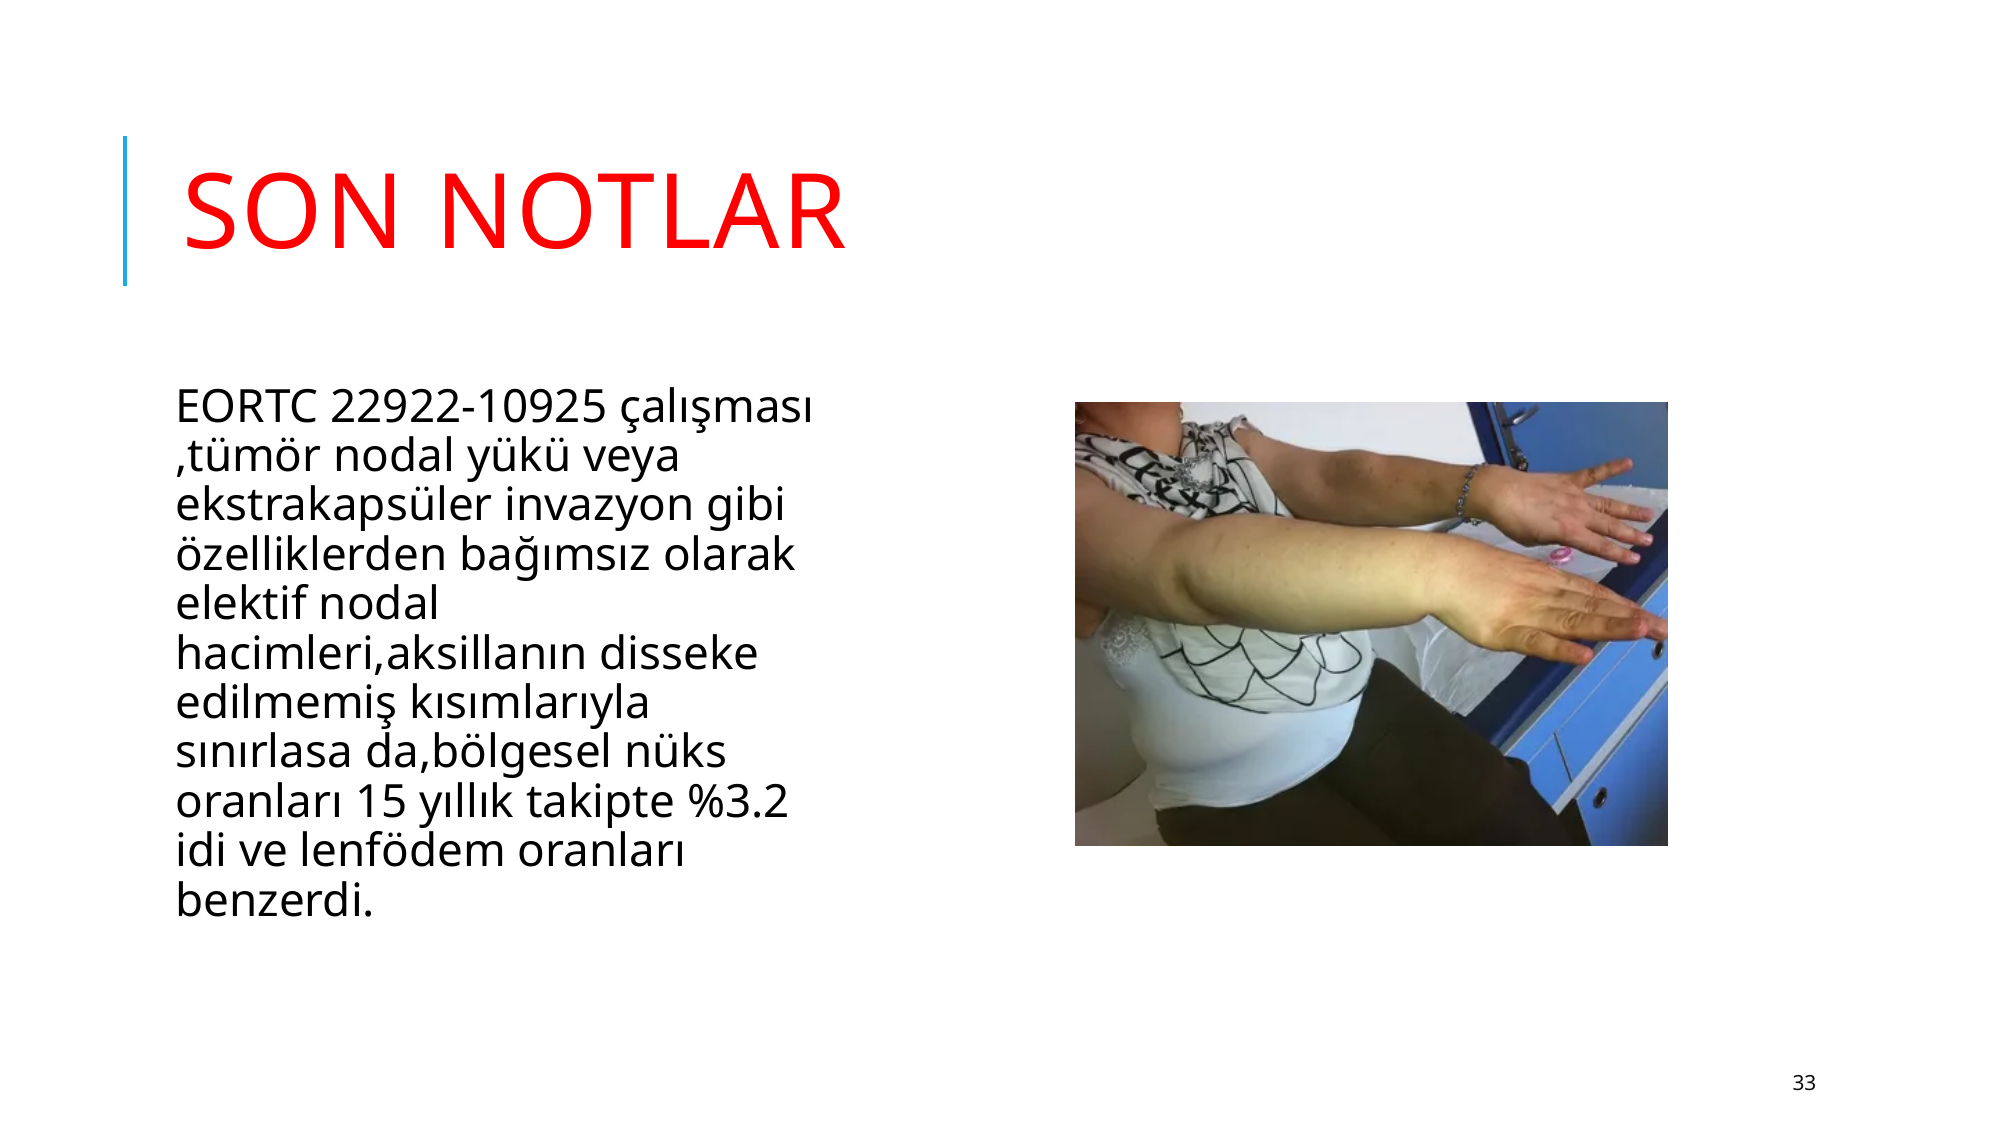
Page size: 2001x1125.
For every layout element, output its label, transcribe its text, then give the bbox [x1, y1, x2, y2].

title SON NOTLAR [168, 96, 1763, 342]
slide_number 33 [1777, 1061, 1938, 1107]
picture [1075, 402, 1668, 846]
list EORTC 22922-10925 çalışması ,tümör nodal yükü veya ekstrakapsüler invazyon gibi özelliklerden bağımsız olarak elektif nodal hacimleri,aksillanın disseke edilmemiş kısımlarıyla sınırlasa da,bölgesel nüks oranları 15 yıllık takipte %3.2 idi ve lenfödem oranları benzerdi. [168, 375, 828, 988]
